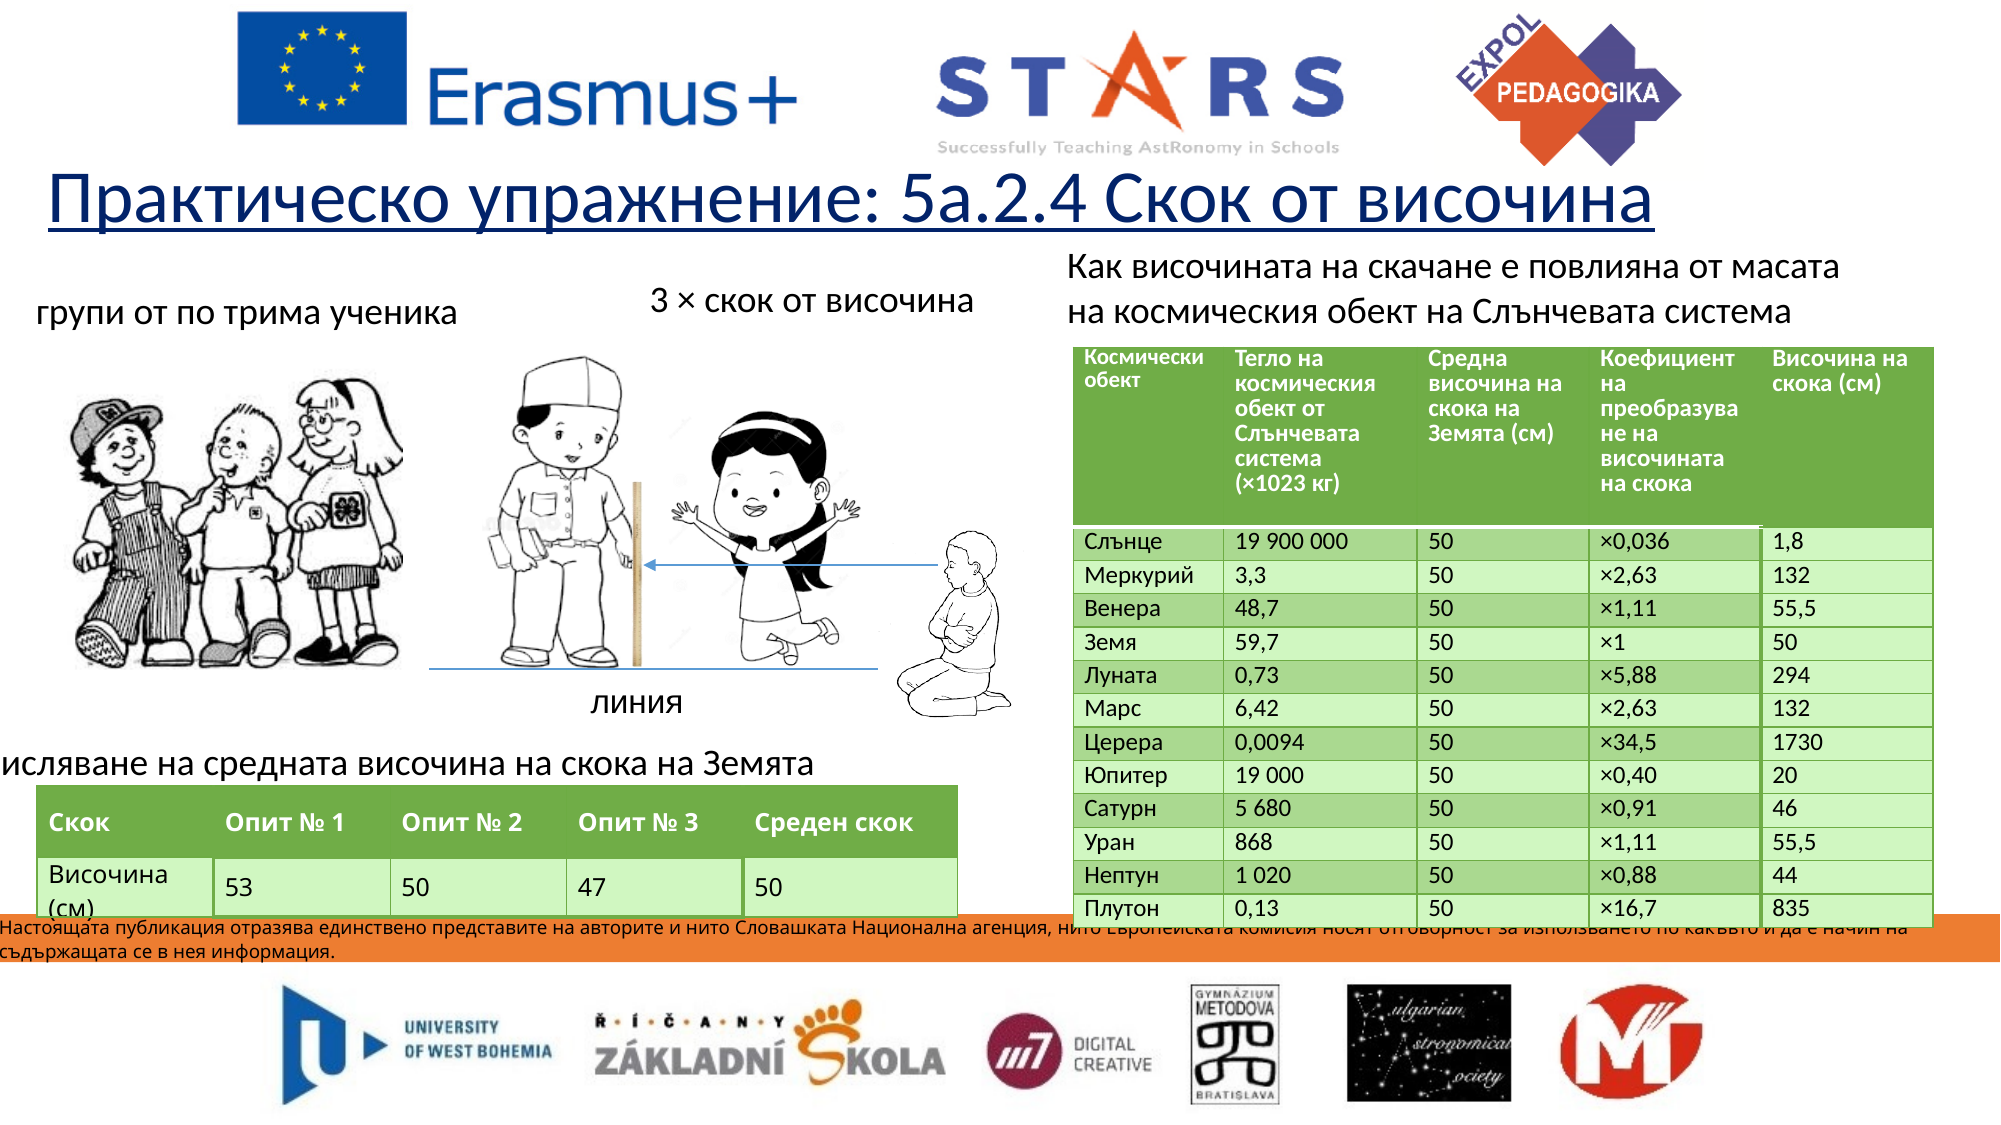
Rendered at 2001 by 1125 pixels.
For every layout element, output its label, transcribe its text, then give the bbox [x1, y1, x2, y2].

table_cell Марс [1074, 694, 1223, 726]
table_cell 50 [1418, 561, 1588, 593]
table_cell ×0,036 [1590, 529, 1759, 560]
table_cell Церера [1074, 728, 1223, 760]
picture [205, 0, 1795, 181]
table_header Скок [38, 791, 212, 856]
table_cell 46 [1763, 794, 1932, 827]
table_cell 132 [1763, 561, 1932, 593]
table_cell 3,3 [1224, 561, 1416, 593]
table_cell 44 [1763, 861, 1932, 893]
table_header Опит № 3 [567, 791, 741, 855]
text_box групи от по трима ученика [0, 280, 474, 340]
table_header Опит № 2 [391, 791, 566, 855]
table_cell Нептун [1074, 861, 1223, 893]
table_cell ×16,7 [1590, 895, 1759, 927]
table_header Среден скок [745, 787, 957, 856]
picture [260, 954, 1743, 1125]
table_cell 55,5 [1763, 594, 1932, 626]
table_cell Меркурий [1074, 561, 1223, 593]
table_cell 50 [1418, 661, 1588, 693]
text_box Настоящата публикация отразява единствено представите на авторите и нито Словашката Национална агенция, нито Европейската комисия носят отговорност за използването по какъвто и да е начин на съдържащата се в нея информация. [0, 914, 2000, 963]
table_cell 50 [1418, 895, 1588, 927]
table_cell 6,42 [1224, 694, 1416, 726]
table_cell Юпитер [1074, 761, 1223, 793]
table_cell 19 900 000 [1224, 529, 1416, 560]
picture [481, 340, 1038, 730]
table_cell 53 [215, 859, 390, 915]
table_cell Земя [1074, 628, 1223, 660]
table_cell 1,8 [1763, 528, 1932, 560]
table_cell 59,7 [1224, 628, 1416, 660]
table_cell 0,13 [1224, 895, 1416, 927]
table_cell ×1,11 [1590, 594, 1759, 626]
text_box Практическо упражнение: 5a.2.4 Скок от височина [40, 140, 1998, 245]
table_cell ×1,11 [1590, 828, 1759, 860]
table_cell 294 [1763, 661, 1932, 693]
table_cell ×0,91 [1590, 794, 1759, 827]
table_cell Слънце [1074, 529, 1223, 560]
table_cell 50 [1418, 594, 1588, 626]
text_box 3 × скок от височина [634, 267, 990, 328]
table_cell Уран [1074, 828, 1223, 860]
table_cell 50 [745, 858, 957, 916]
table_cell ×5,88 [1590, 661, 1759, 693]
table_cell ×0,40 [1590, 761, 1759, 793]
table_header Средна височина на скока на Земята (см) [1418, 348, 1588, 525]
table_header Опит № 1 [215, 791, 390, 855]
table_cell Плутон [1074, 895, 1223, 927]
text_box линия [575, 673, 699, 728]
table_cell 0,0094 [1224, 728, 1416, 760]
text_box Изчисляване на средната височина на скока на Земята [0, 730, 830, 791]
table_cell Сатурн [1074, 794, 1223, 827]
table_cell 55,5 [1763, 828, 1932, 860]
table_cell 20 [1763, 761, 1932, 793]
table_header Коефициент на преобразуване на височината на скока [1590, 348, 1759, 525]
table_cell ×2,63 [1590, 694, 1759, 726]
table_cell 1730 [1763, 728, 1932, 760]
table_cell 50 [391, 859, 566, 915]
table_cell 868 [1224, 828, 1416, 860]
table_cell 50 [1418, 794, 1588, 827]
table_cell 5 680 [1224, 794, 1416, 827]
table_cell 0,73 [1224, 661, 1416, 693]
table_cell 1 020 [1224, 861, 1416, 893]
table_header Височина на скока (см) [1763, 348, 1932, 526]
table_cell ×0,88 [1590, 861, 1759, 893]
table_header Космически обект [1074, 348, 1223, 525]
table_cell ×1 [1590, 628, 1759, 660]
table_cell Луната [1074, 661, 1223, 693]
table_cell 47 [567, 859, 741, 915]
table_cell Венера [1074, 594, 1223, 626]
picture [63, 357, 403, 720]
text_box Как височината на скачане е повлияна от масата на космическия обект на Слънчевата система [1052, 233, 1890, 339]
table_cell 50 [1418, 628, 1588, 660]
table_header Тегло на космическия обект от Слънчевата система (×1023 кг) [1224, 348, 1416, 525]
table_cell 48,7 [1224, 594, 1416, 626]
table_cell 50 [1418, 861, 1588, 893]
table_cell Височина (см) [38, 858, 212, 916]
table_cell ×2,63 [1590, 561, 1759, 593]
table_cell 50 [1763, 628, 1932, 660]
table_cell 835 [1763, 895, 1932, 927]
table_cell 19 000 [1224, 761, 1416, 793]
table_cell 132 [1763, 694, 1932, 726]
table_cell 50 [1418, 694, 1588, 726]
table_cell ×34,5 [1590, 728, 1759, 760]
table_cell 50 [1418, 761, 1588, 793]
table_cell 50 [1418, 828, 1588, 860]
table_cell 50 [1418, 728, 1588, 760]
table_cell 50 [1418, 529, 1588, 560]
